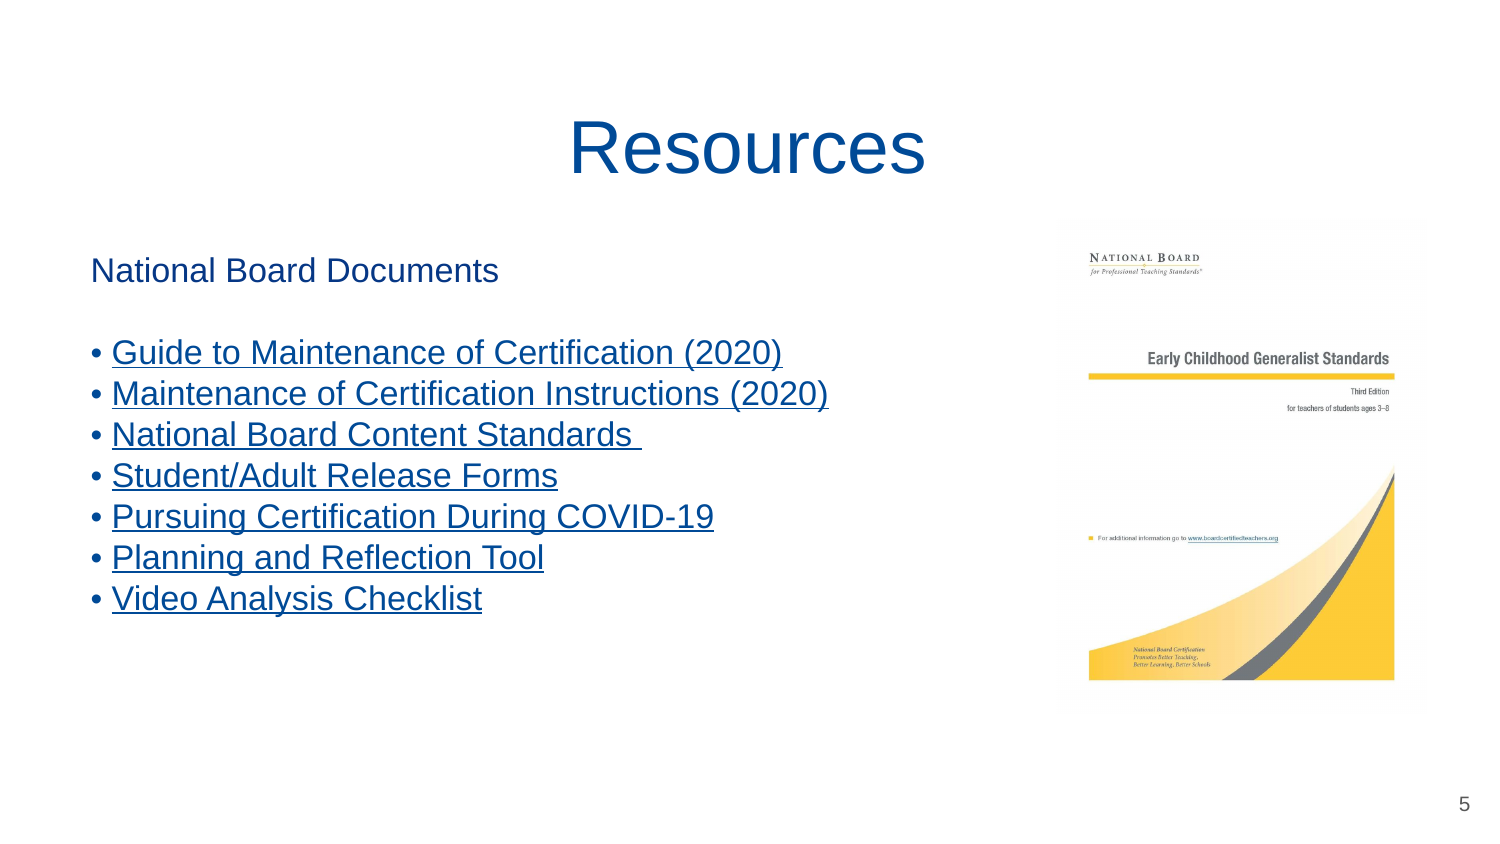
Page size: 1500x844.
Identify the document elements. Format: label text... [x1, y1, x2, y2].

text_box 5 [1457, 795, 1471, 844]
picture [1056, 218, 1427, 715]
text_box Resources [187, 98, 1308, 191]
text_box National Board Documents • Guide to Maintenance of Certification (2020) • Maintenance of Certification Instructions (2020) • National Board Content Standards • Student/Adult Release Forms • Pursuing Certification During COVID-19 • Planning and Reflection Tool • Video Analysis Checklist [90, 248, 1056, 691]
